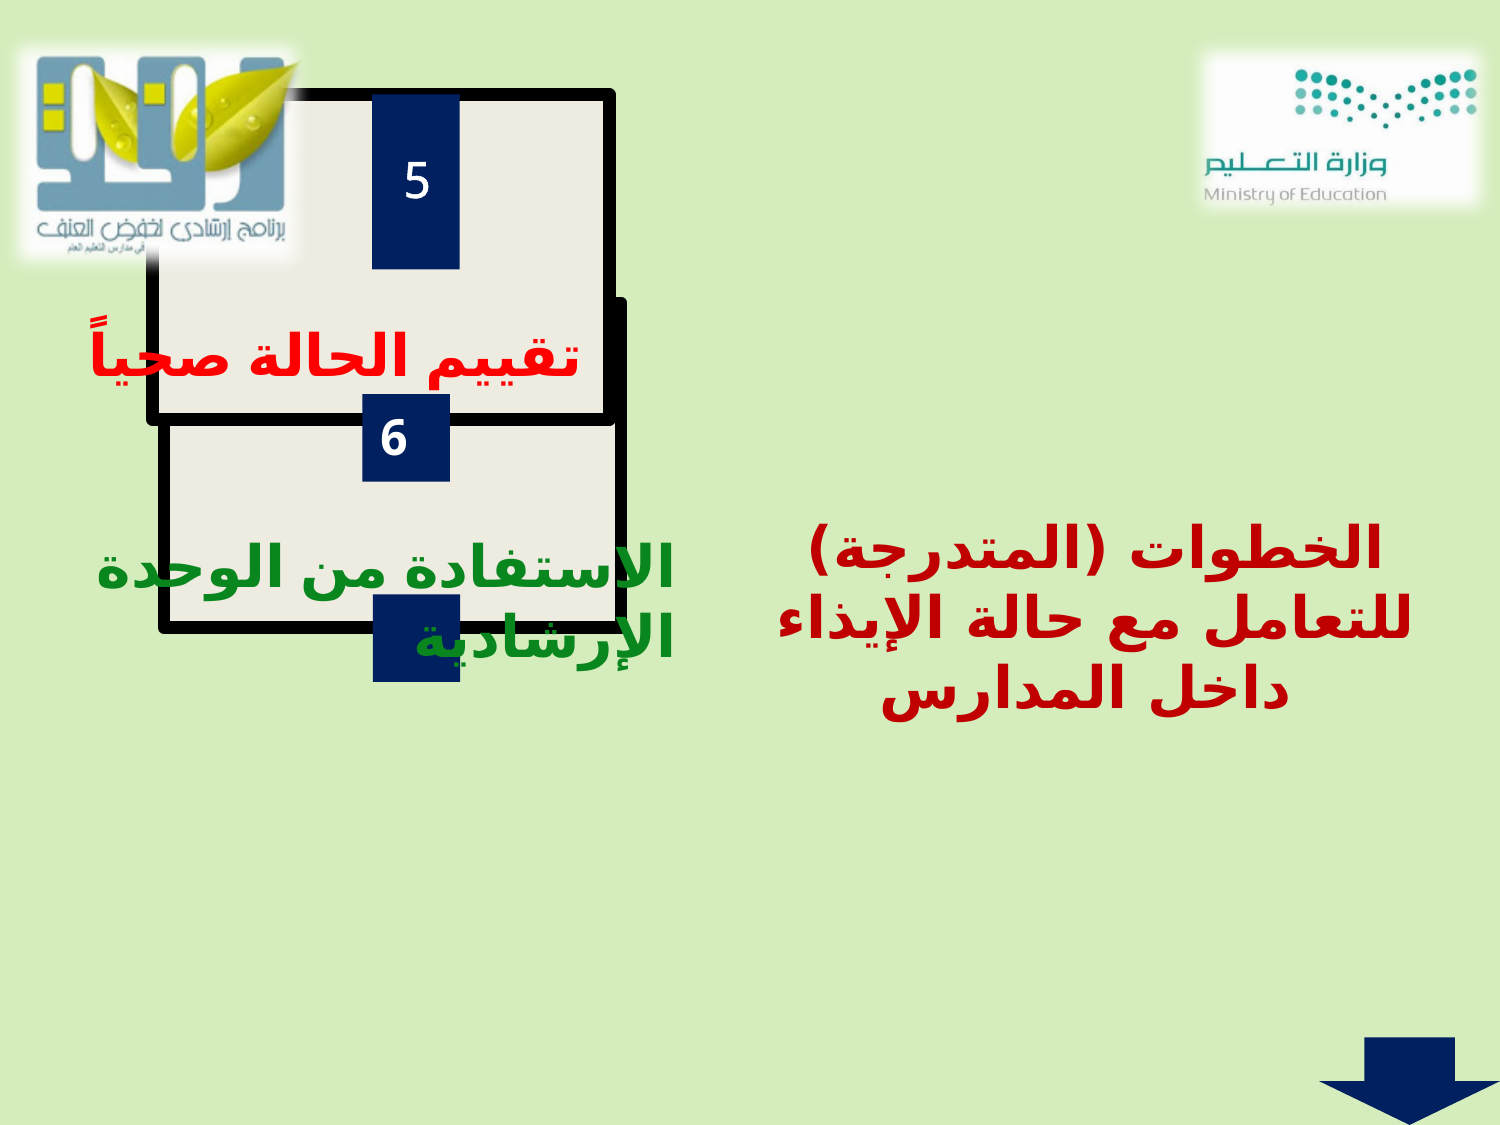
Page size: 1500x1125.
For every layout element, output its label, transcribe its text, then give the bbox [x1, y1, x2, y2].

text_box [1317, 1035, 1500, 1125]
title الخطوات (المتدرجة) للتعامل مع حالة الإيذاء داخل المدارس [691, 545, 1500, 687]
text_box تقييم الحالة صحياً [70, 310, 598, 396]
picture [0, 29, 313, 279]
text_box [360, 396, 452, 484]
text_box [162, 301, 623, 521]
text_box [371, 677, 462, 684]
text_box الاستفادة من الوحدة الإرشادية [58, 521, 692, 677]
text_box [150, 92, 611, 421]
text_box 5 [398, 140, 446, 216]
text_box [370, 92, 462, 271]
picture [1183, 33, 1499, 226]
text_box 6 [374, 398, 423, 474]
